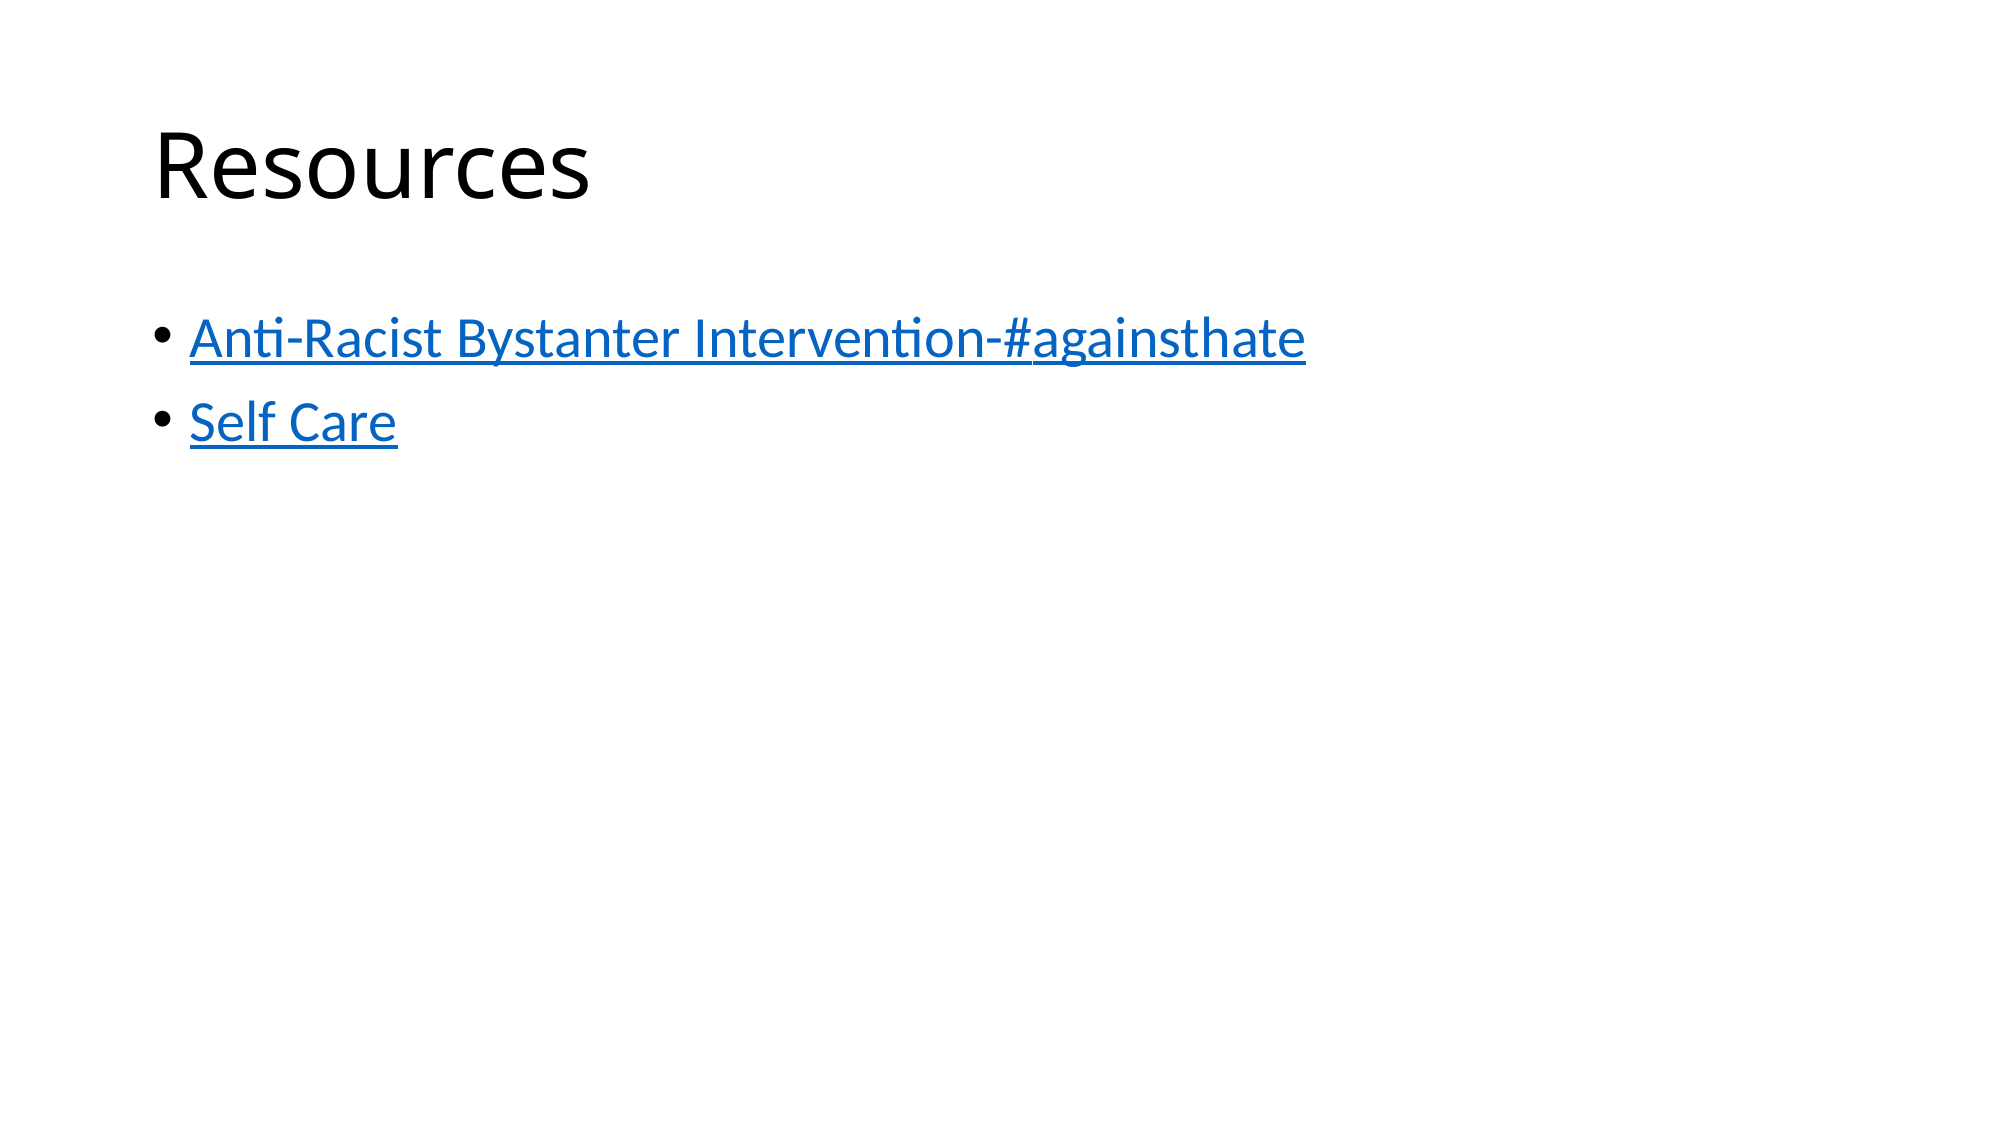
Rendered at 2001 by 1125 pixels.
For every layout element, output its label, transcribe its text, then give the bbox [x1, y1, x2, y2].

title Resources [137, 59, 1863, 278]
list Anti-Racist Bystanter Intervention-#againsthate Self Care [137, 299, 1863, 1014]
